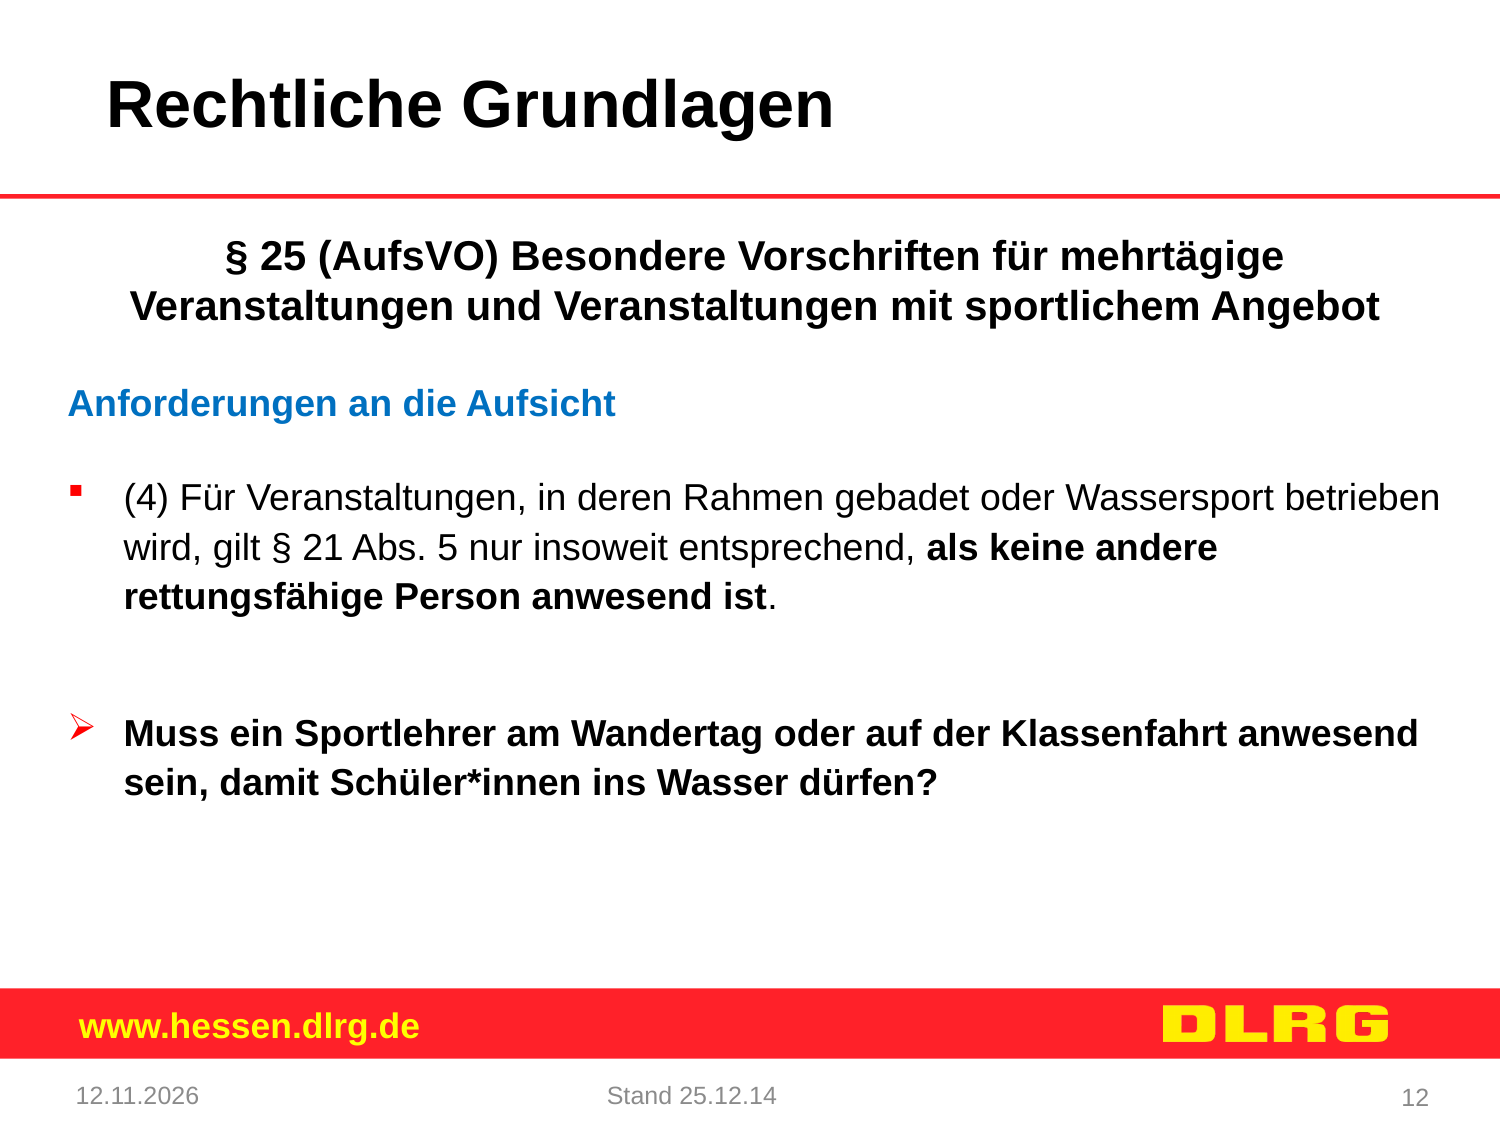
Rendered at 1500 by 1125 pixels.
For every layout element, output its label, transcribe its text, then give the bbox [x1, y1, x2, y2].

text_box Rechtliche Grundlagen [100, 54, 1403, 142]
slide_number 12 [1136, 1066, 1445, 1125]
footer Stand 25.12.14 [454, 1065, 930, 1125]
picture [1163, 1005, 1388, 1042]
text_box § 25 (AufsVO) Besondere Vorschriften für mehrtägige Veranstaltungen und Veranstaltungen mit sportlichem Angebot Anforderungen an die Aufsicht (4) Für Veranstaltungen, in deren Rahmen gebadet oder Wassersport betrieben wird, gilt § 21 Abs. 5 nur insoweit entsprechend, als keine andere rettungsfähige Person anwesend ist. Muss ein Sportlehrer am Wandertag oder auf der Klassenfahrt anwesend sein, damit Schüler*innen ins Wasser dürfen? [61, 222, 1450, 953]
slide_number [60, 1065, 361, 1125]
